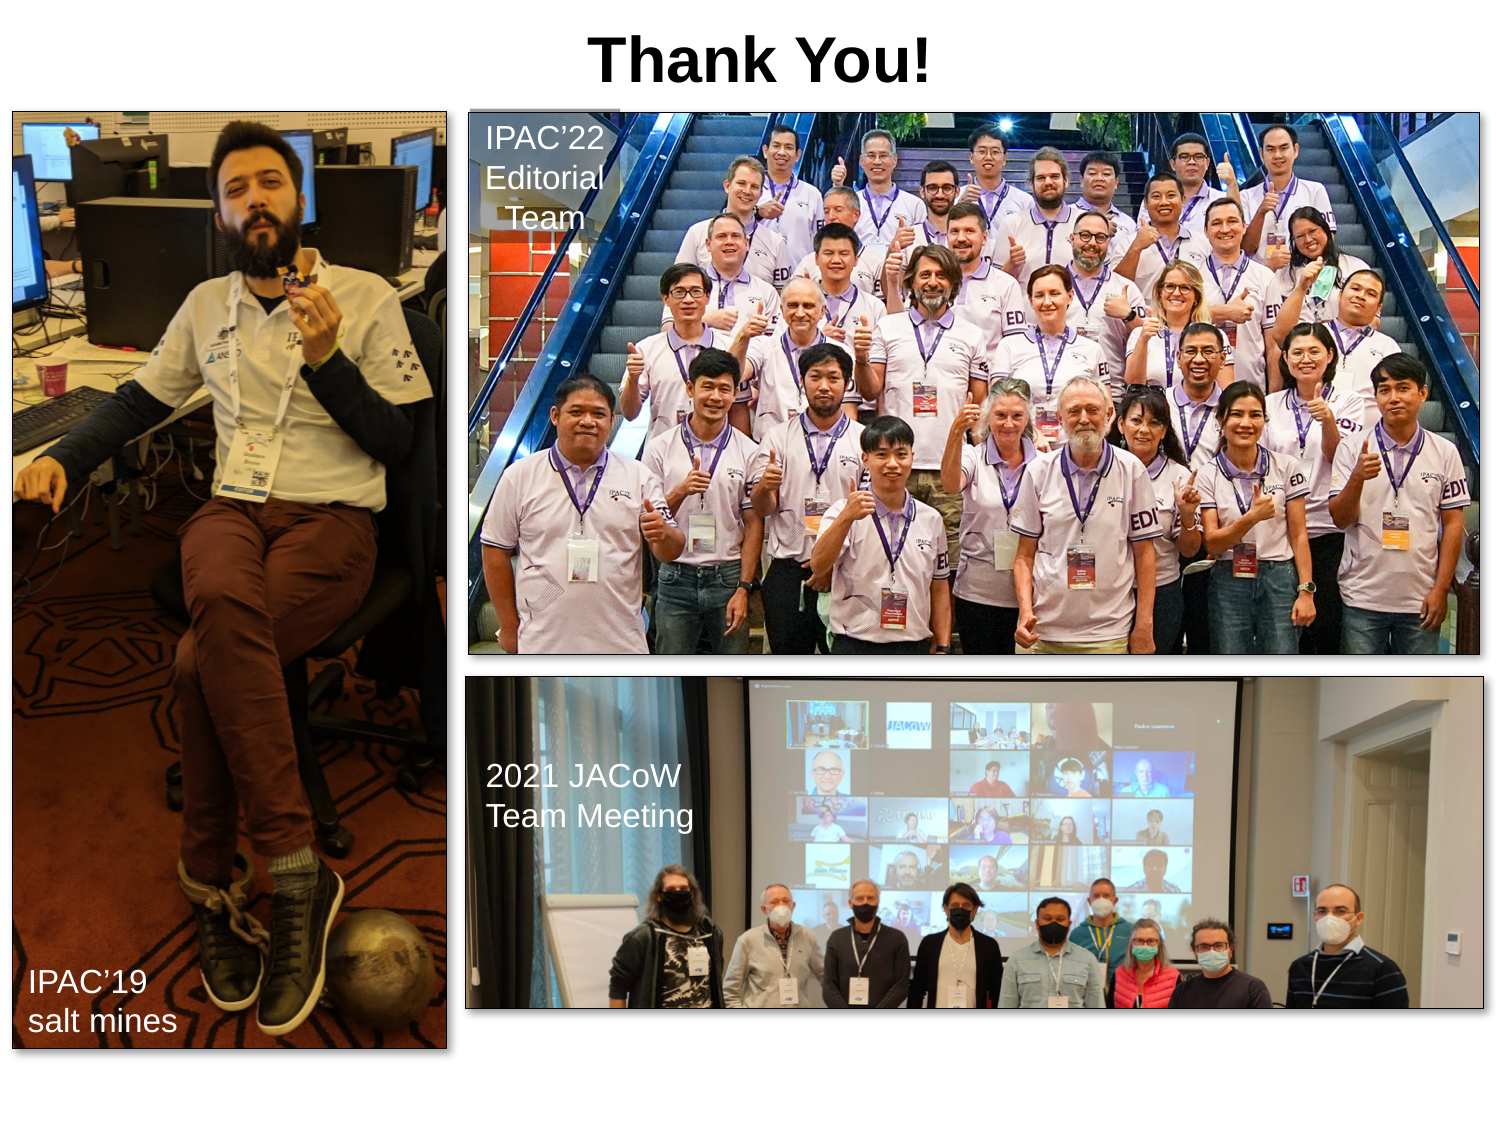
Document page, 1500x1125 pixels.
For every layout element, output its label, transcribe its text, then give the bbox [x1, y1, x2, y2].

picture [465, 676, 1484, 1010]
picture [11, 110, 448, 1049]
picture [468, 112, 1480, 655]
title Thank You! [28, 23, 1493, 89]
